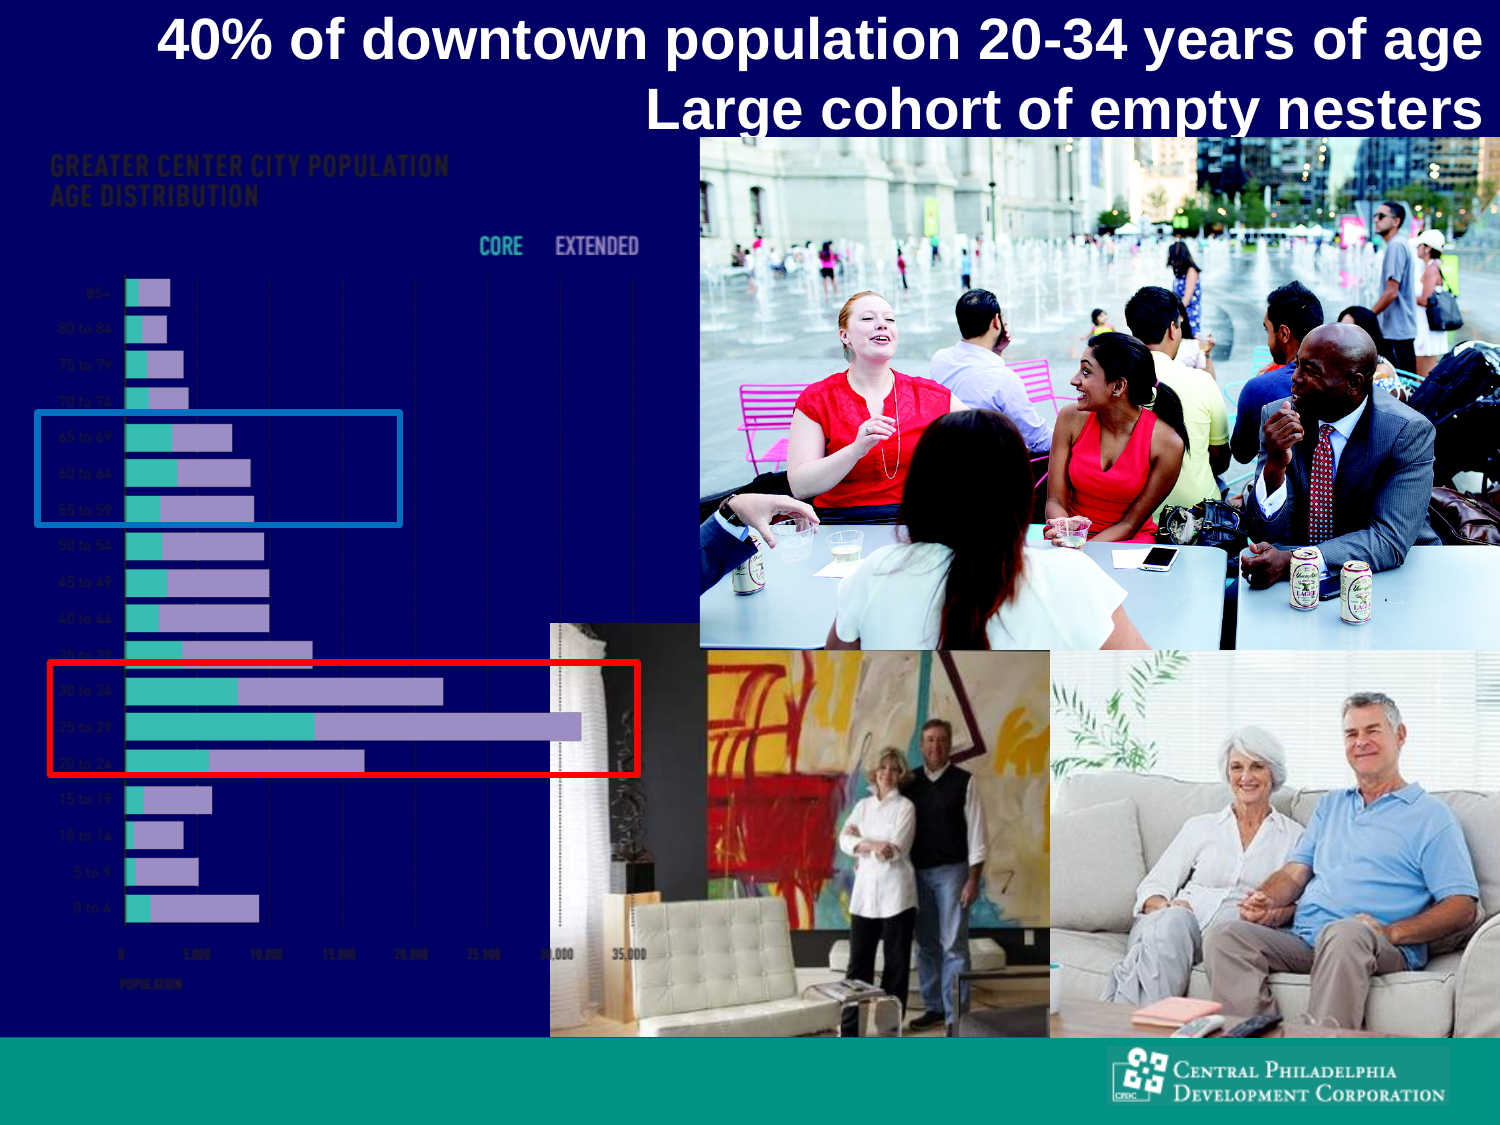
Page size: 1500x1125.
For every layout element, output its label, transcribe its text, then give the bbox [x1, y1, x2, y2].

picture [0, 137, 1500, 1038]
text_box 40% of downtown population 20-34 years of age Large cohort of empty nesters [50, 0, 1500, 135]
picture [1107, 1046, 1450, 1105]
